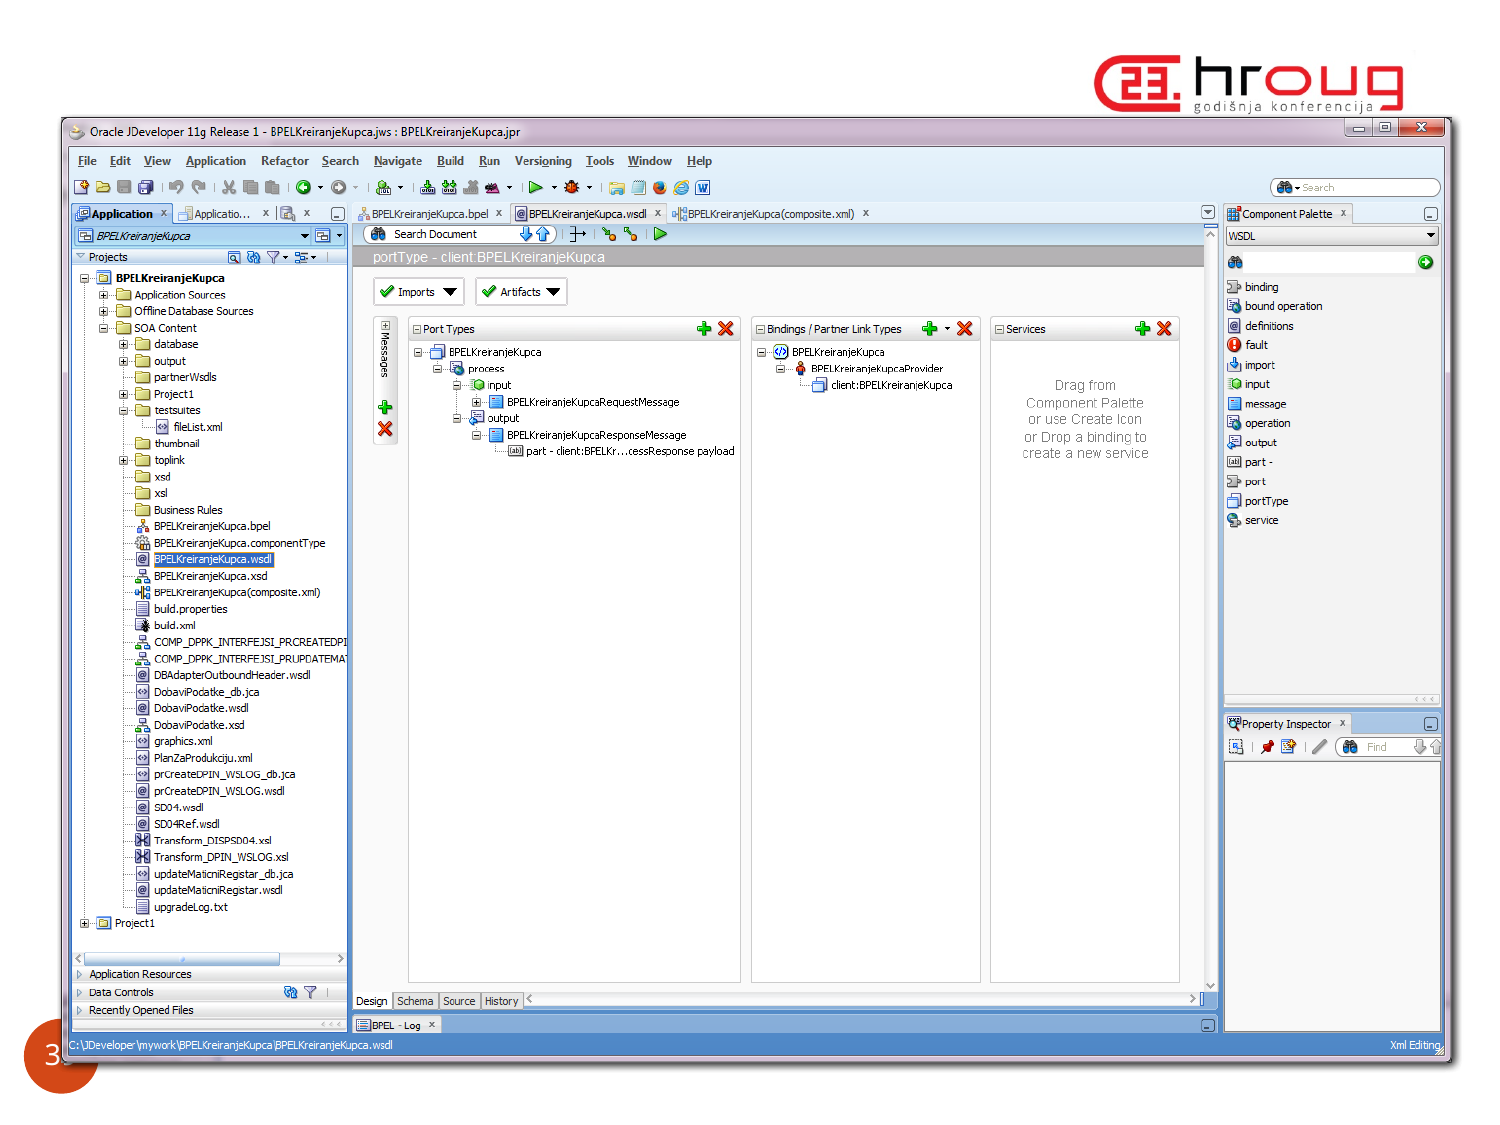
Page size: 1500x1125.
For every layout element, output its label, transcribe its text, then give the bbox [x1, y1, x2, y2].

text_box Primjer [100, 100, 1451, 114]
text_box 39 [23, 1018, 96, 1094]
picture [1087, 50, 1416, 100]
picture [61, 117, 1452, 1063]
